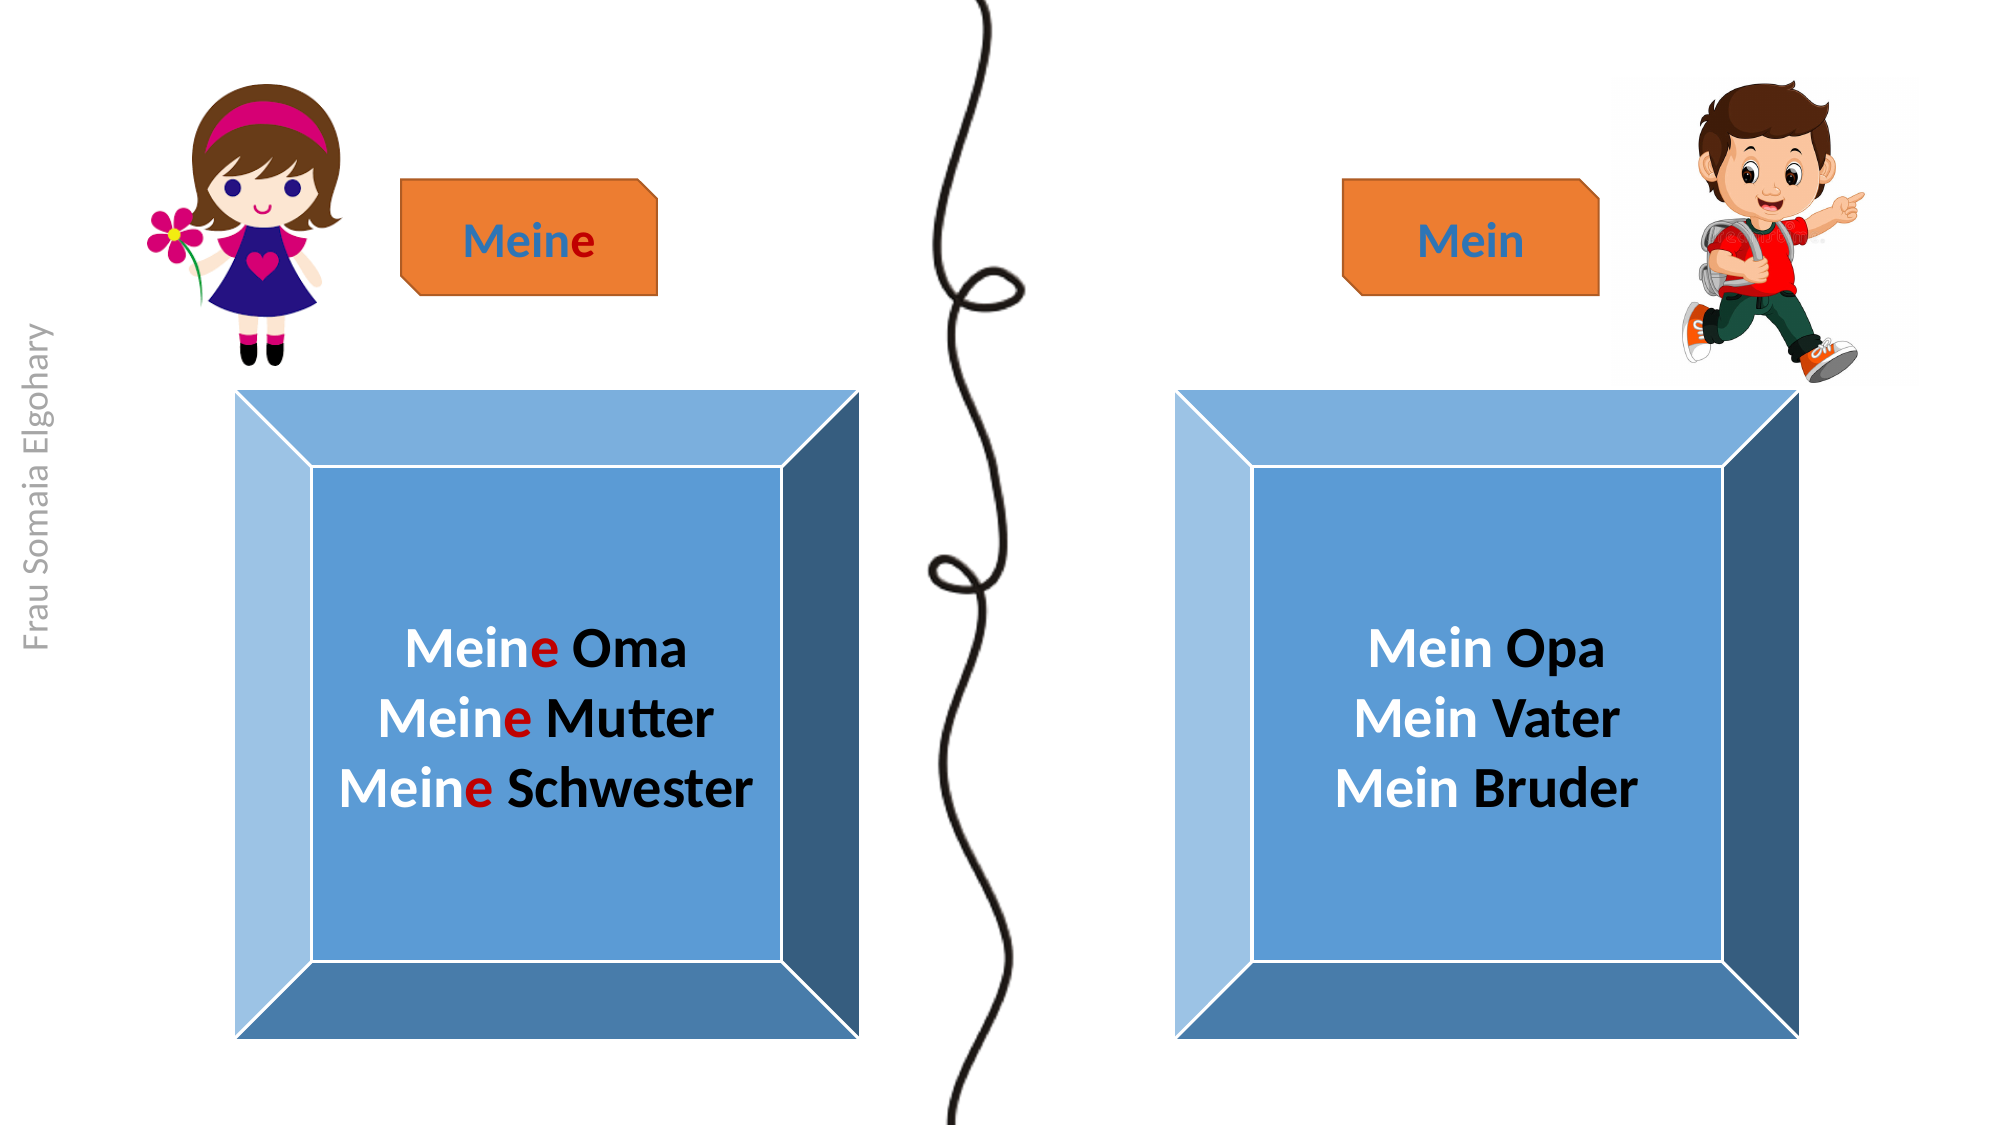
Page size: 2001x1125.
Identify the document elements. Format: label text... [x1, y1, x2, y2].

text_box Meine Oma Meine Mutter Meine Schwester [231, 387, 862, 1042]
text_box Mein Opa Mein Vater Mein Bruder [1172, 387, 1802, 1042]
picture [411, 1, 1537, 1123]
text_box Mein [1341, 178, 1600, 297]
picture [146, 84, 343, 366]
text_box Meine [400, 178, 658, 297]
picture [1611, 77, 1919, 386]
